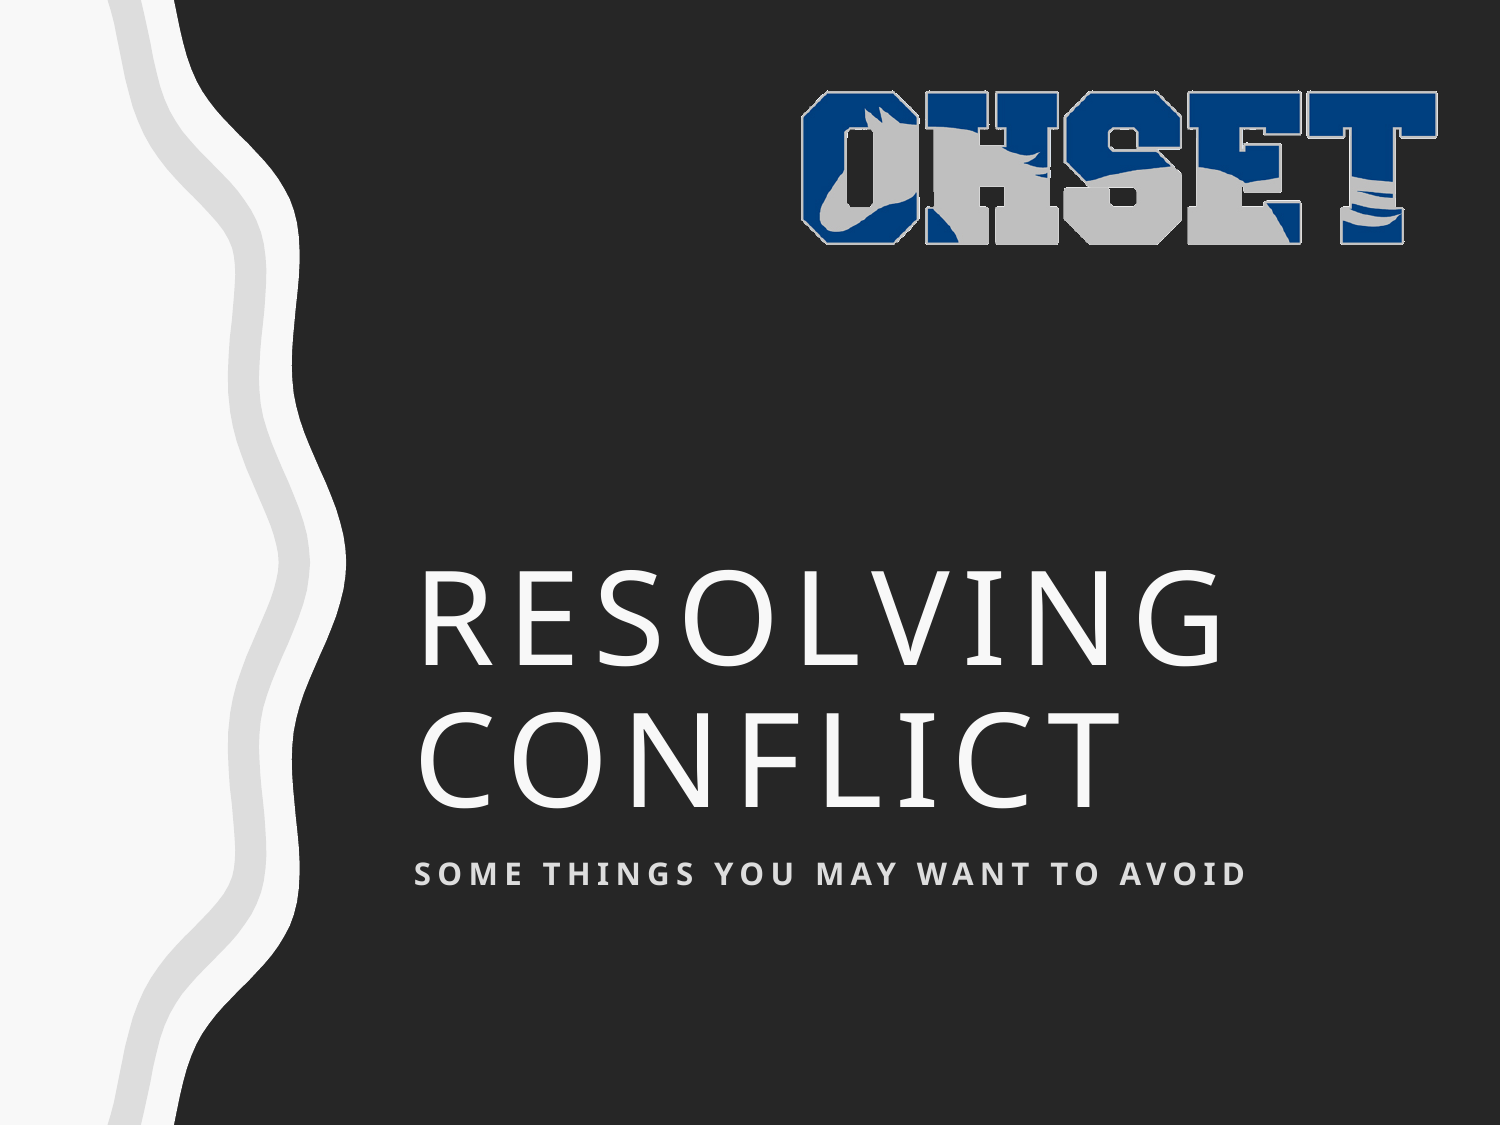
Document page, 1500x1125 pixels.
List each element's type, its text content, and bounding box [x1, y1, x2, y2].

list Some things you may want to avoid [398, 846, 1425, 1003]
title Resolving Conflict [398, 176, 1407, 843]
picture [787, 62, 1447, 259]
